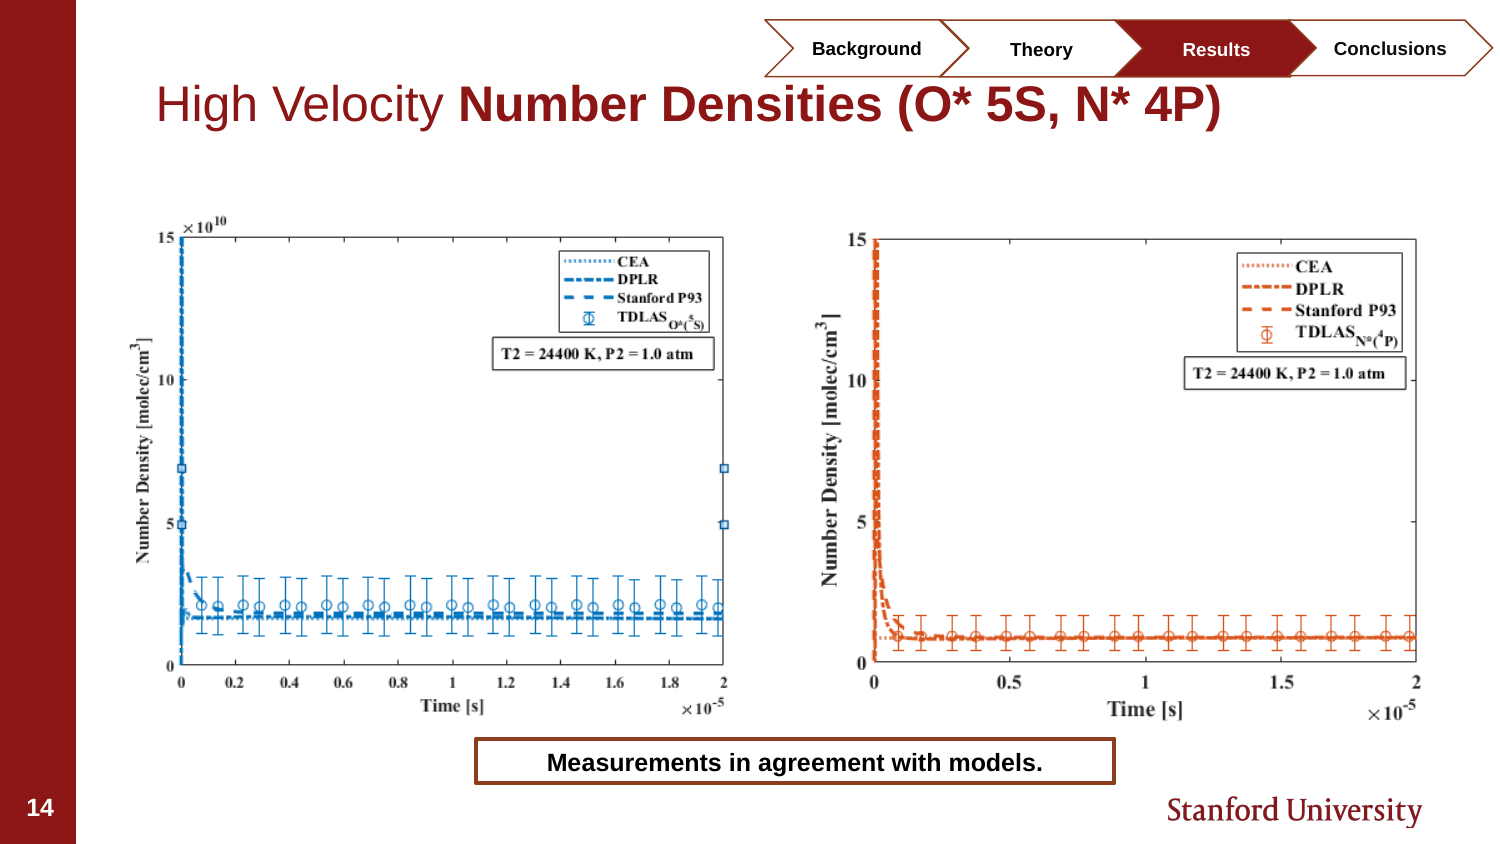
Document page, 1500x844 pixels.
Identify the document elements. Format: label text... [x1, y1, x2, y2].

text_box Theory [939, 20, 1142, 77]
text_box Measurements in agreement with models. [474, 737, 1116, 785]
title High Velocity Number Densities (O* 5S, N* 4P) [155, 58, 1420, 140]
text_box Results [1114, 20, 1315, 77]
text_box Background [764, 19, 967, 77]
picture [1168, 796, 1422, 828]
text_box Conclusions [1288, 20, 1493, 76]
picture [90, 198, 1483, 725]
